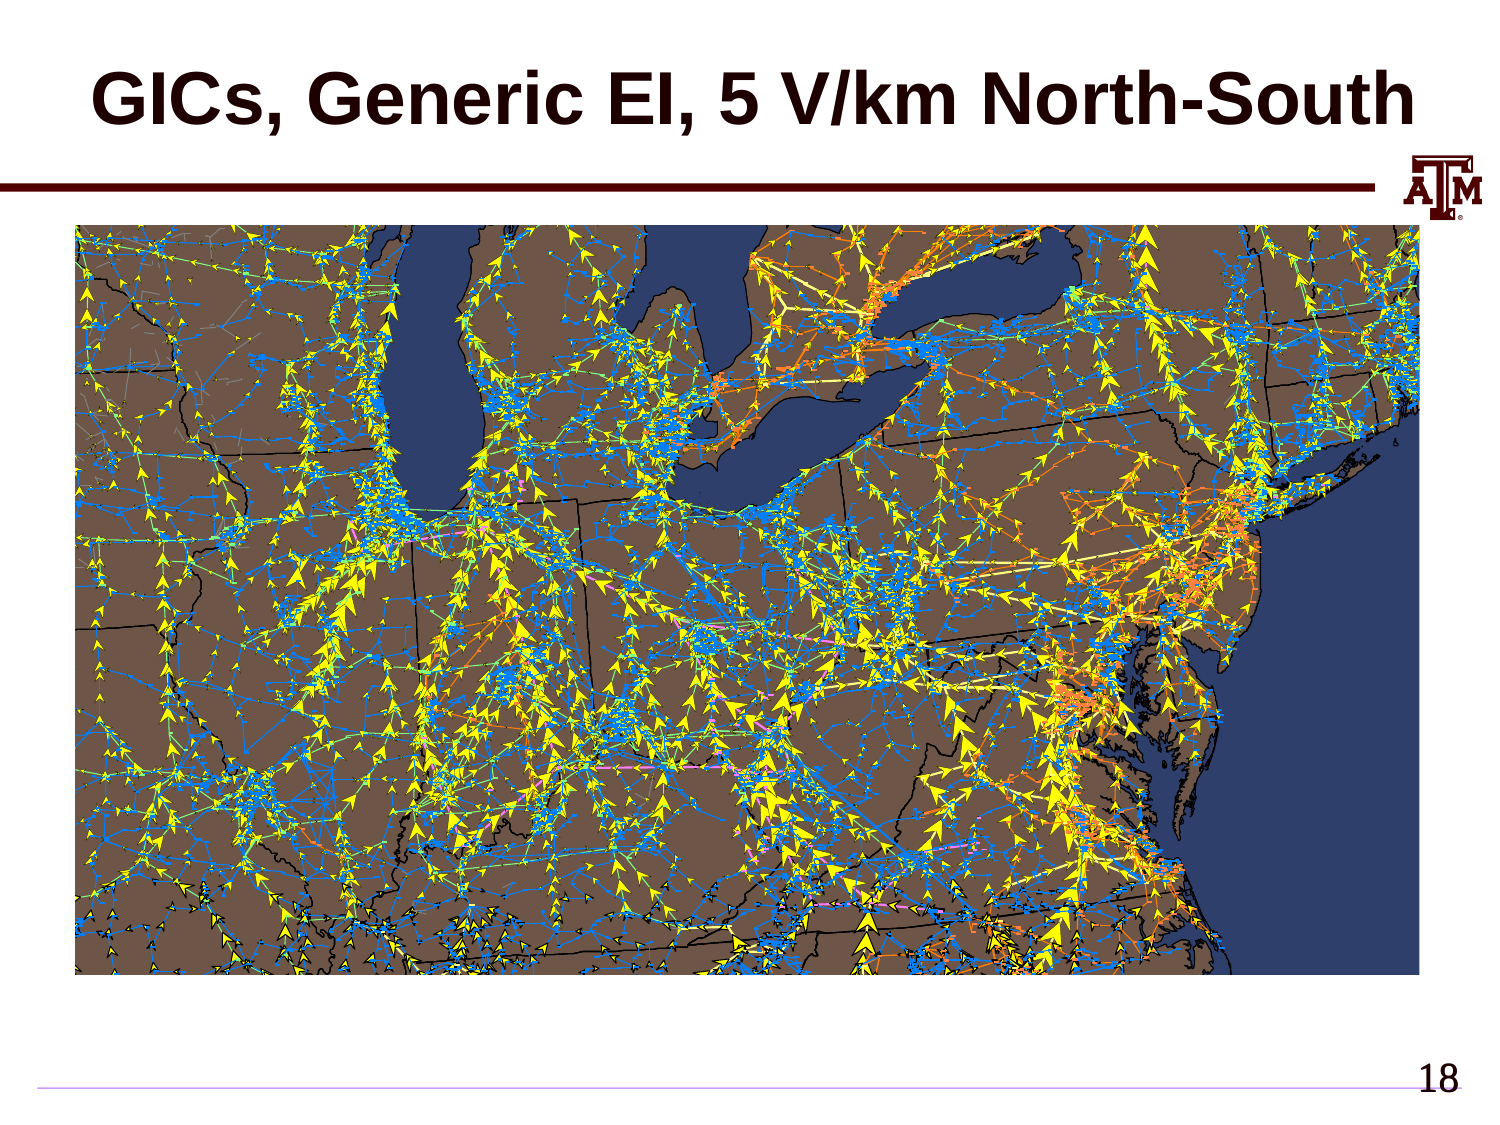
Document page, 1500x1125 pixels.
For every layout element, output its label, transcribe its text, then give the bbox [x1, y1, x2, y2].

title GICs, Generic EI, 5 V/km North-South [74, 12, 1488, 188]
text_box 17 [1162, 1037, 1475, 1113]
picture [74, 137, 1493, 976]
